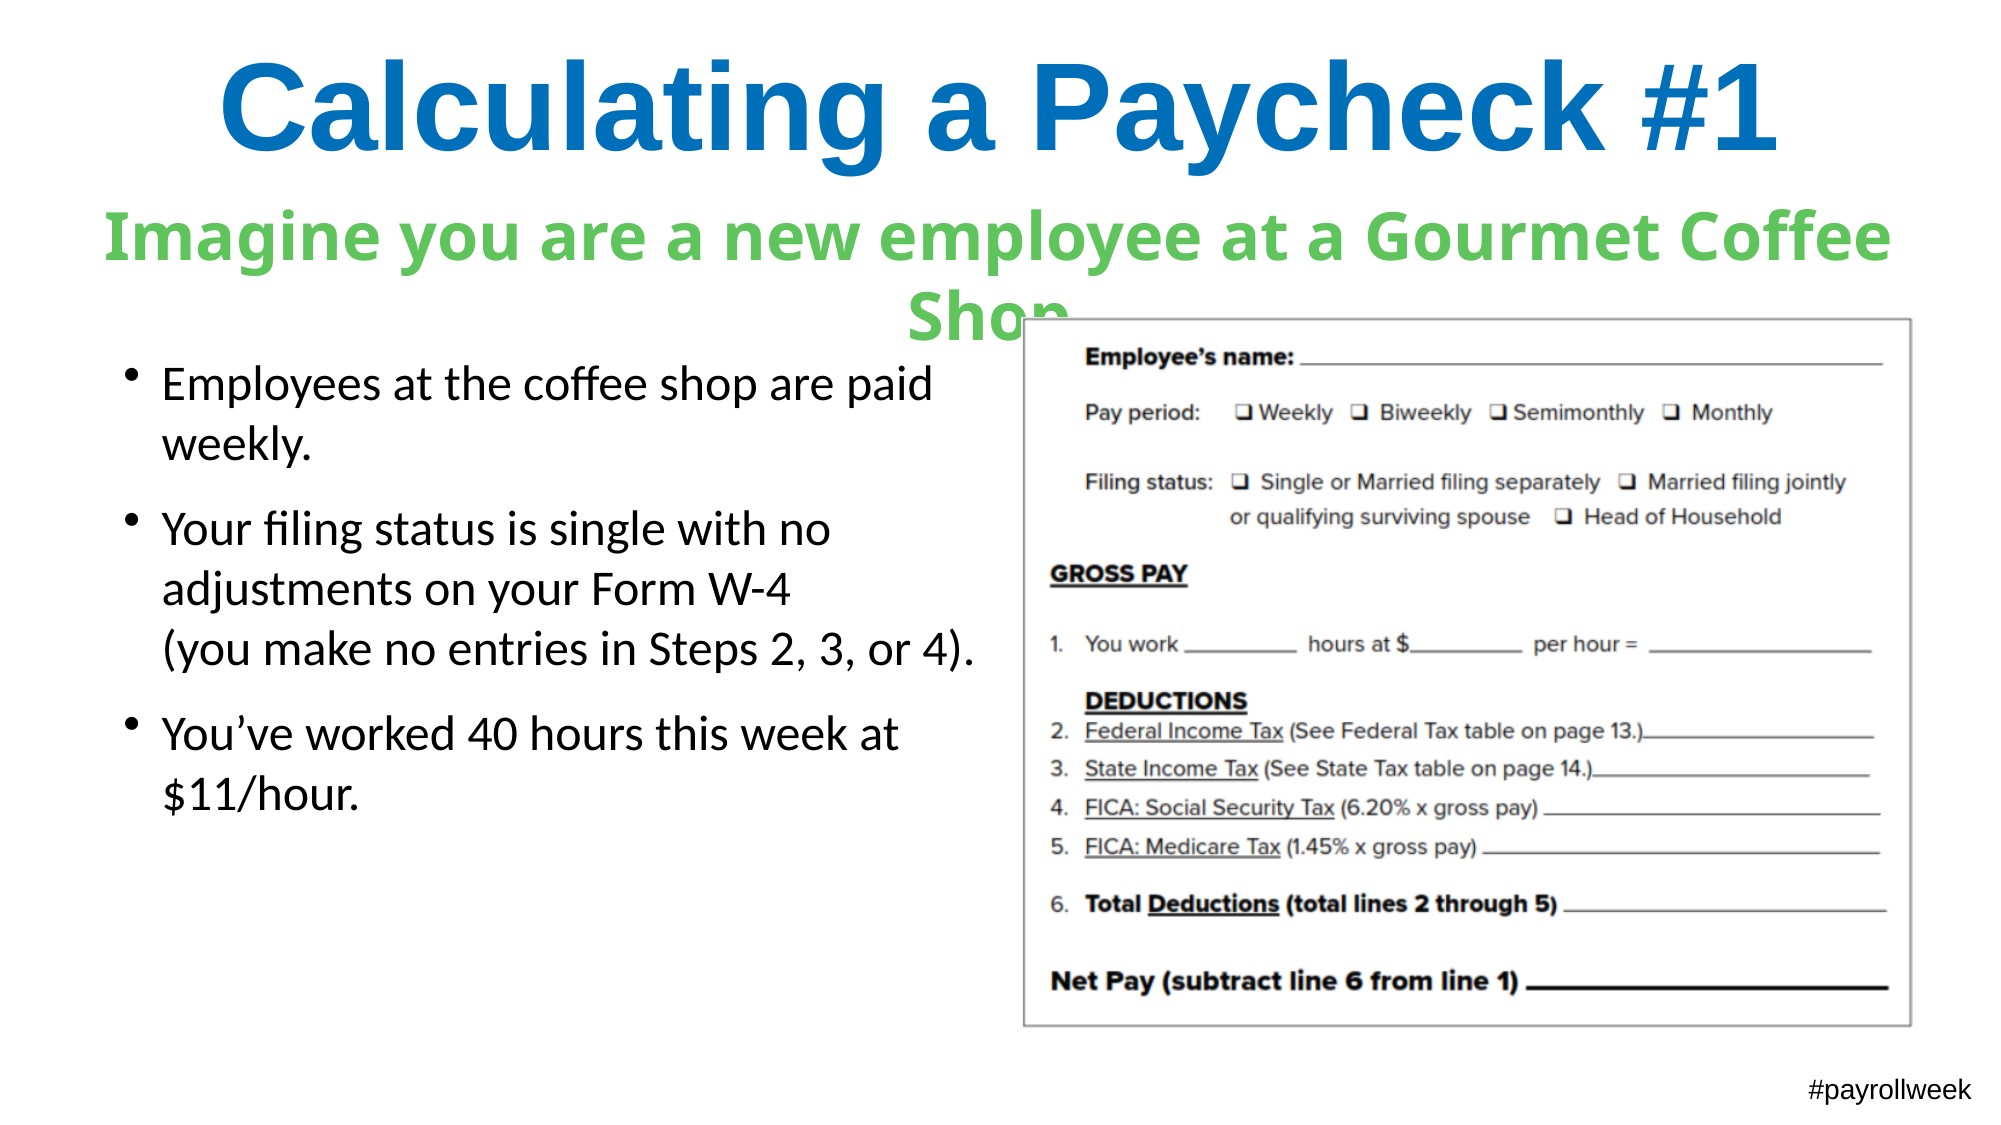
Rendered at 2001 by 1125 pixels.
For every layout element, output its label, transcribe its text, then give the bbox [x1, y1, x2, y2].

text_box #payrollweek [1794, 1064, 1996, 1113]
text_box Imagine you are a new employee at a Gourmet Coffee Shop. [28, 186, 1970, 361]
text_box Employees at the coffee shop are paid weekly. Your filing status is single with no adjustments on your Form W-4 (you make no entries in Steps 2, 3, or 4). You’ve worked 40 hours this week at $11/hour. [108, 342, 1000, 913]
text_box Calculating a Paycheck #1 [174, 18, 1825, 183]
picture [1021, 317, 1913, 1029]
